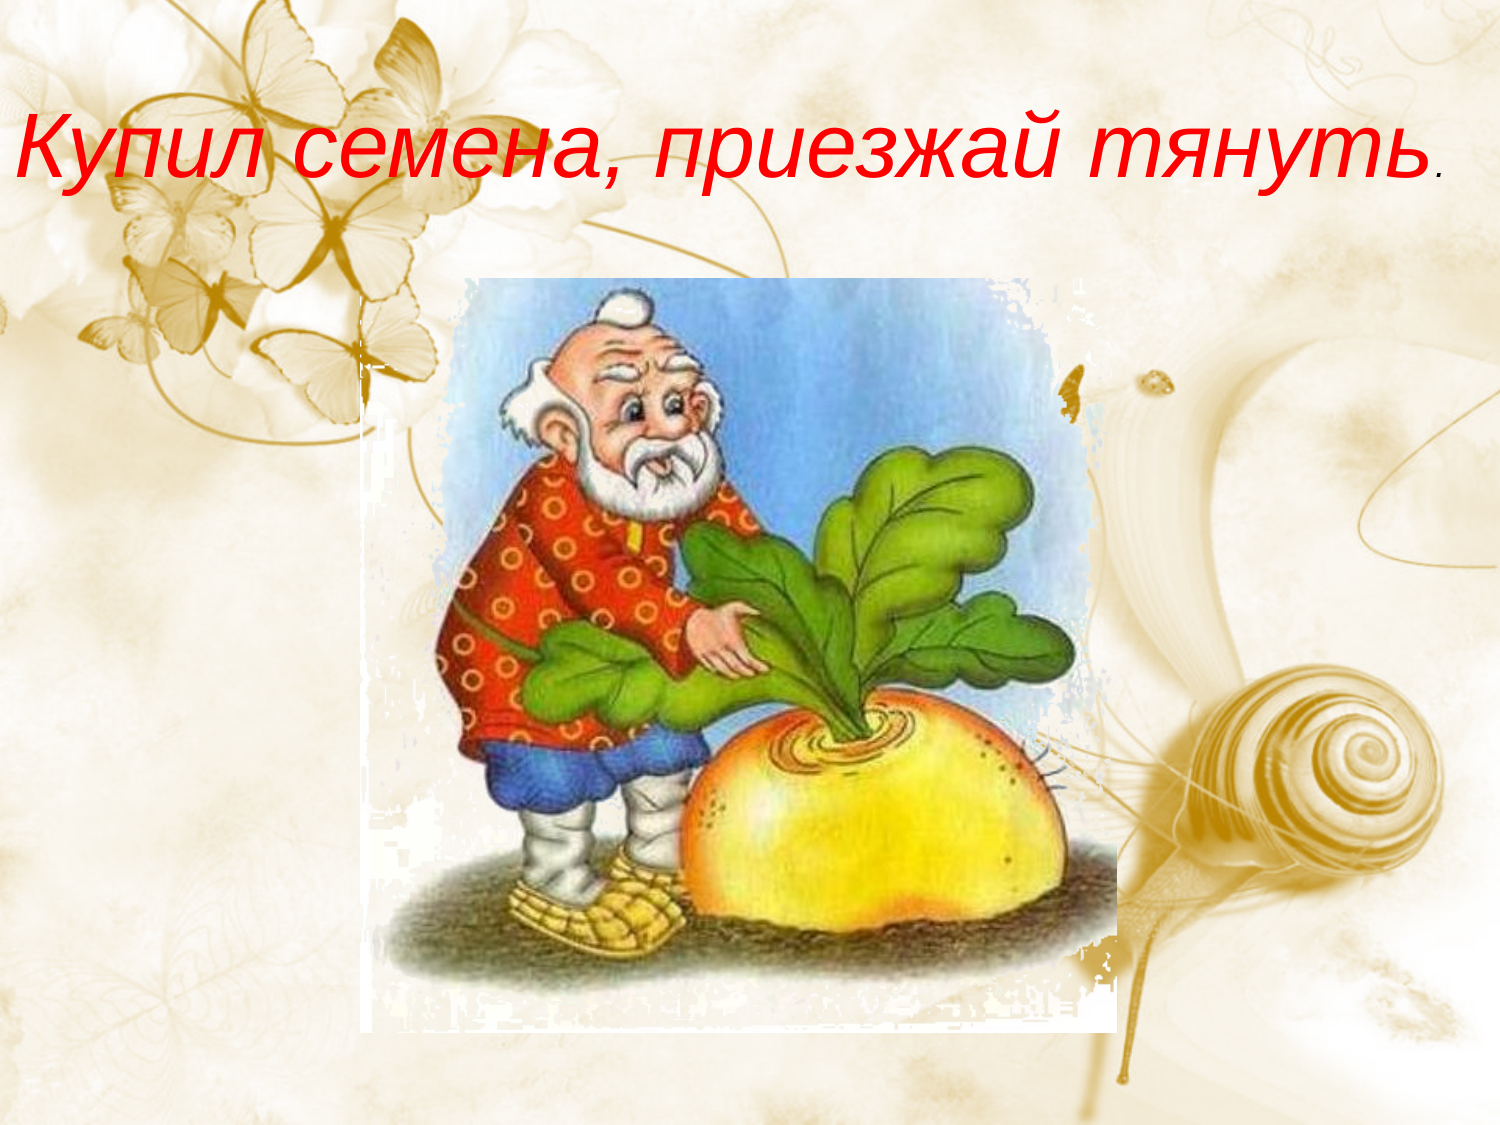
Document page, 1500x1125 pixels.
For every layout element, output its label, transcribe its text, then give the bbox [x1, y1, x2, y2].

picture [359, 278, 1117, 1033]
text_box Купил семена, приезжай тянуть. [0, 78, 1500, 248]
